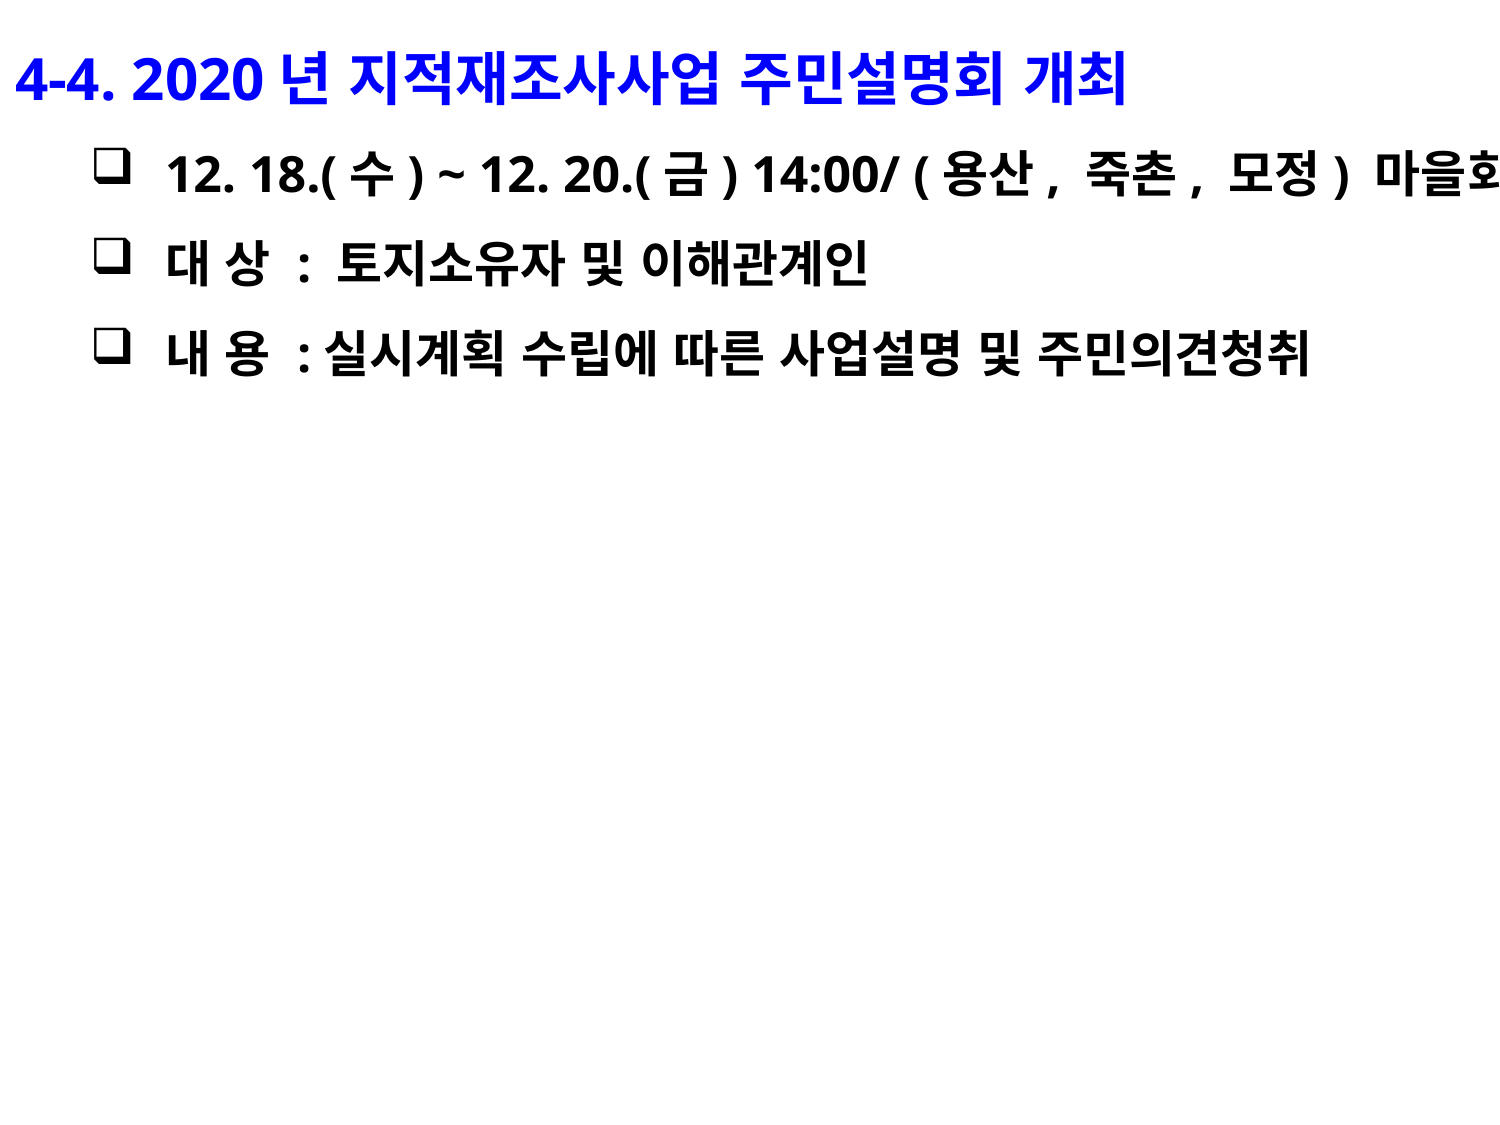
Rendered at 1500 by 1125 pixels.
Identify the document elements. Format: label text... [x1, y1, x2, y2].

text_box 4-4. 2020년 지적재조사사업 주민설명회 개최 12. 18.(수) ~ 12. 20.(금) 14:00/ (용산, 죽촌, 모정) 마을회관 대 상 : 토지소유자 및 이해관계인 내 용 :실시계획 수립에 따른 사업설명 및 주민의견청취 [0, 0, 1500, 409]
